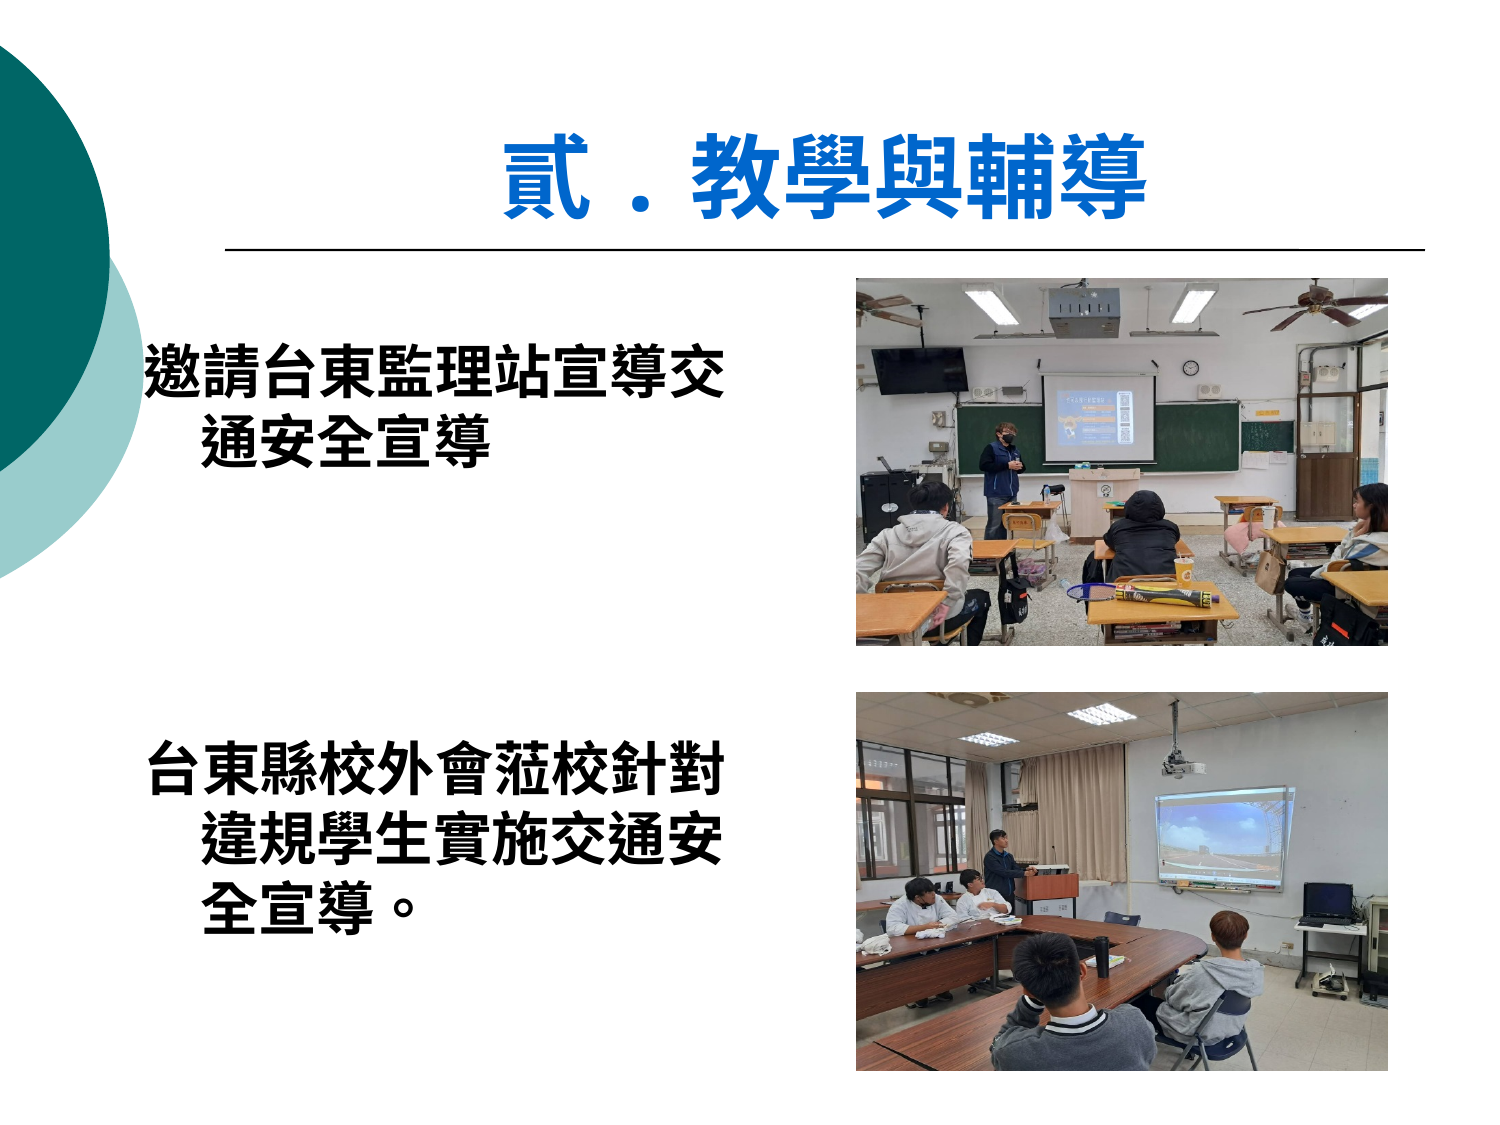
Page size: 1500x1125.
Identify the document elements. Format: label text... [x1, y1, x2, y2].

list 邀請台東監理站宣導交通安全宣導 台東縣校外會蒞校針對違規學生實施交通安全宣導。 [128, 245, 786, 1032]
picture [856, 692, 1389, 1071]
picture [856, 278, 1389, 646]
title 貳.教學與輔導 [224, 49, 1425, 238]
